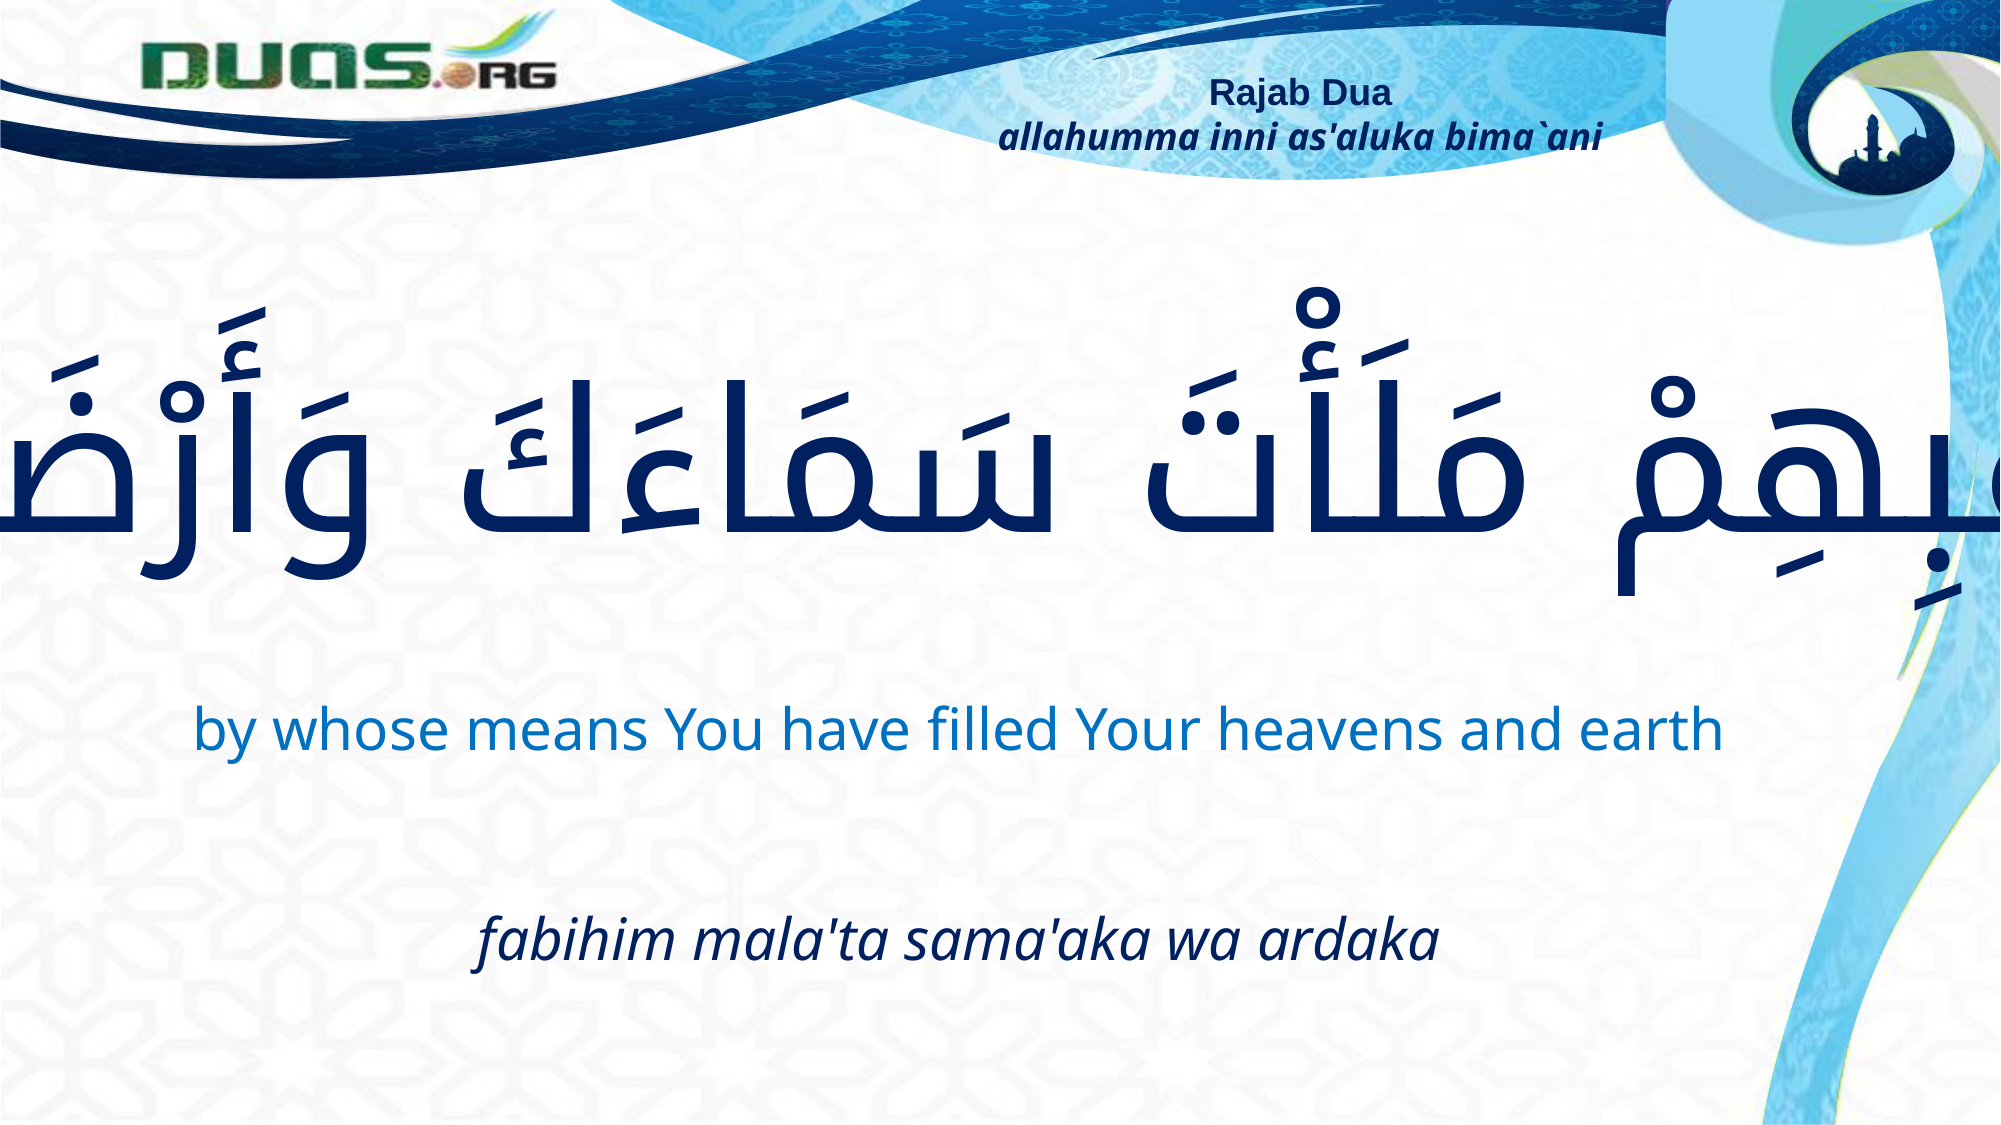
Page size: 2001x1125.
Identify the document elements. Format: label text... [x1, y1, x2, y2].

text_box فَبِهِمْ مَلَأْتَ سَمَاءَكَ وَأَرْضَكَ by whose means You have filled Your heavens and earth fabihim mala'ta sama'aka wa ardaka [0, 324, 2000, 1120]
picture [0, 0, 2001, 1125]
text_box Rajab Dua allahumma inni as'aluka bima`ani [982, 61, 1619, 211]
